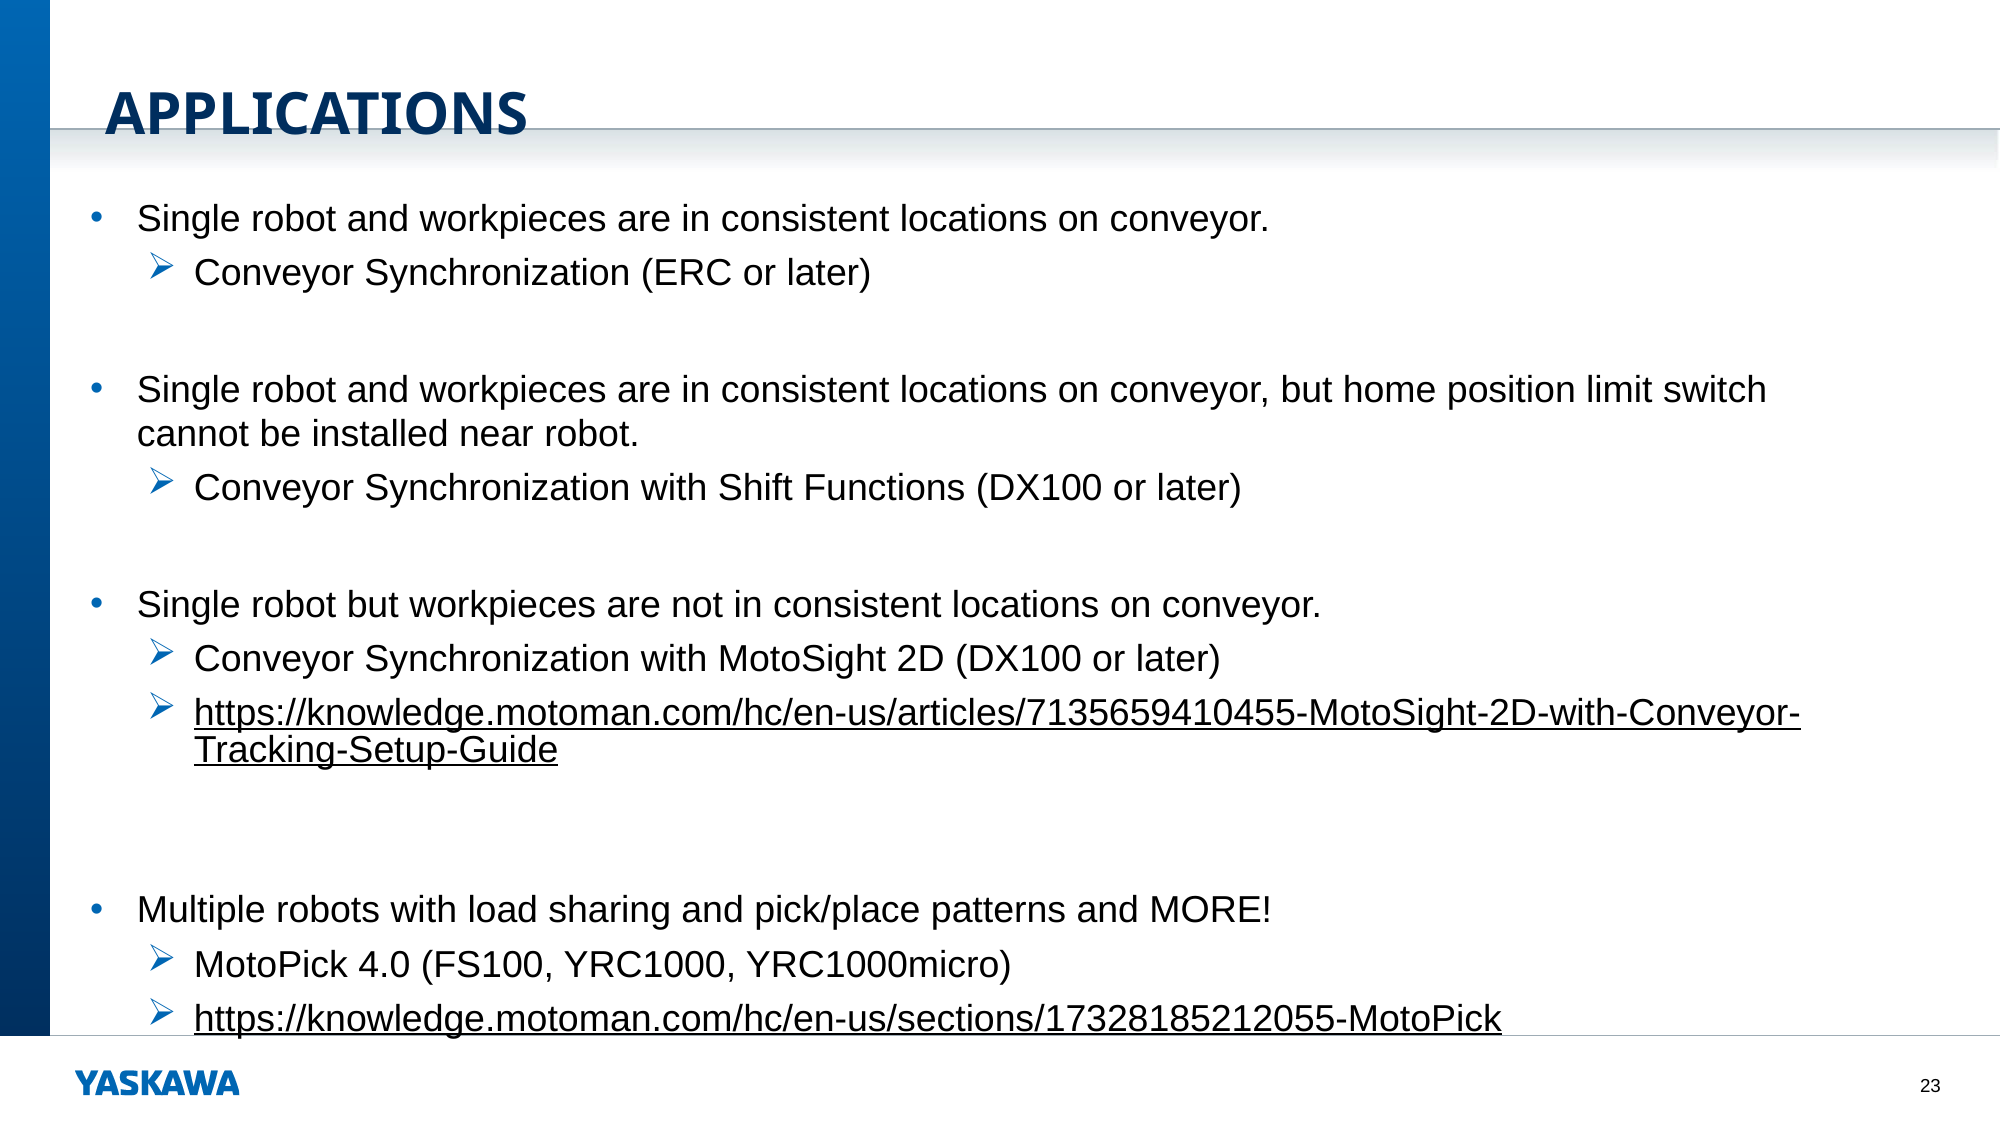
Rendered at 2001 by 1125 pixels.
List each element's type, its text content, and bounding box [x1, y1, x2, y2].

list Single robot and workpieces are in consistent locations on conveyor. Conveyor Synchronization (ERC or later) Single robot and workpieces are in consistent locations on conveyor, but home position limit switch cannot be installed near robot. Conveyor Synchronization with Shift Functions (DX100 or later) Single robot but workpieces are not in consistent locations on conveyor. Conveyor Synchronization with MotoSight 2D (DX100 or later) https://knowledge.motoman.com/hc/en-us/articles/7135659410455-MotoSight-2D-with-Conveyor-Tracking-Setup-Guide Multiple robots with load sharing and pick/place patterns and MORE! MotoPick 4.0 (FS100, YRC1000, YRC1000micro) https://knowledge.motoman.com/hc/en-us/sections/17328185212055-MotoPick [75, 187, 1838, 763]
title APPLICATIONS [90, 60, 1792, 157]
picture [50, 130, 2000, 254]
picture [75, 1070, 240, 1096]
